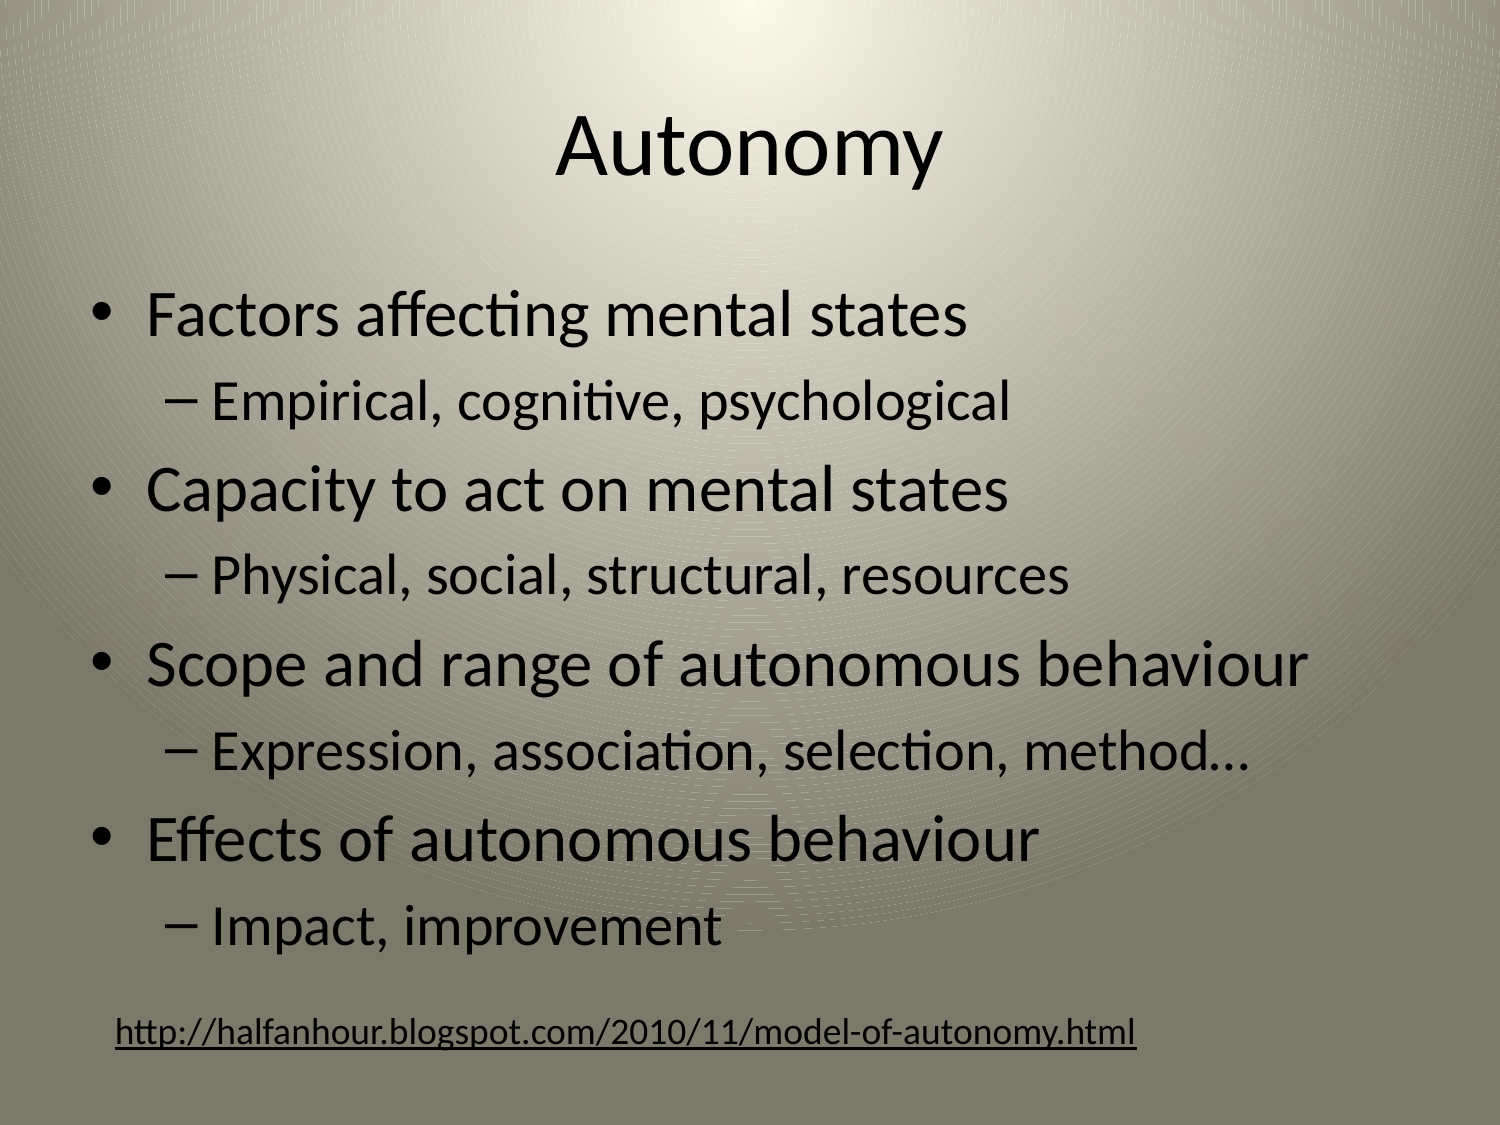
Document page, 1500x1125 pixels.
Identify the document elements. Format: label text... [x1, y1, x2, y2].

list Factors affecting mental states Empirical, cognitive, psychological Capacity to act on mental states Physical, social, structural, resources Scope and range of autonomous behaviour Expression, association, selection, method… Effects of autonomous behaviour Impact, improvement [75, 262, 1425, 1005]
title Autonomy [75, 45, 1425, 233]
text_box http://halfanhour.blogspot.com/2010/11/model-of-autonomy.html [99, 999, 1200, 1060]
